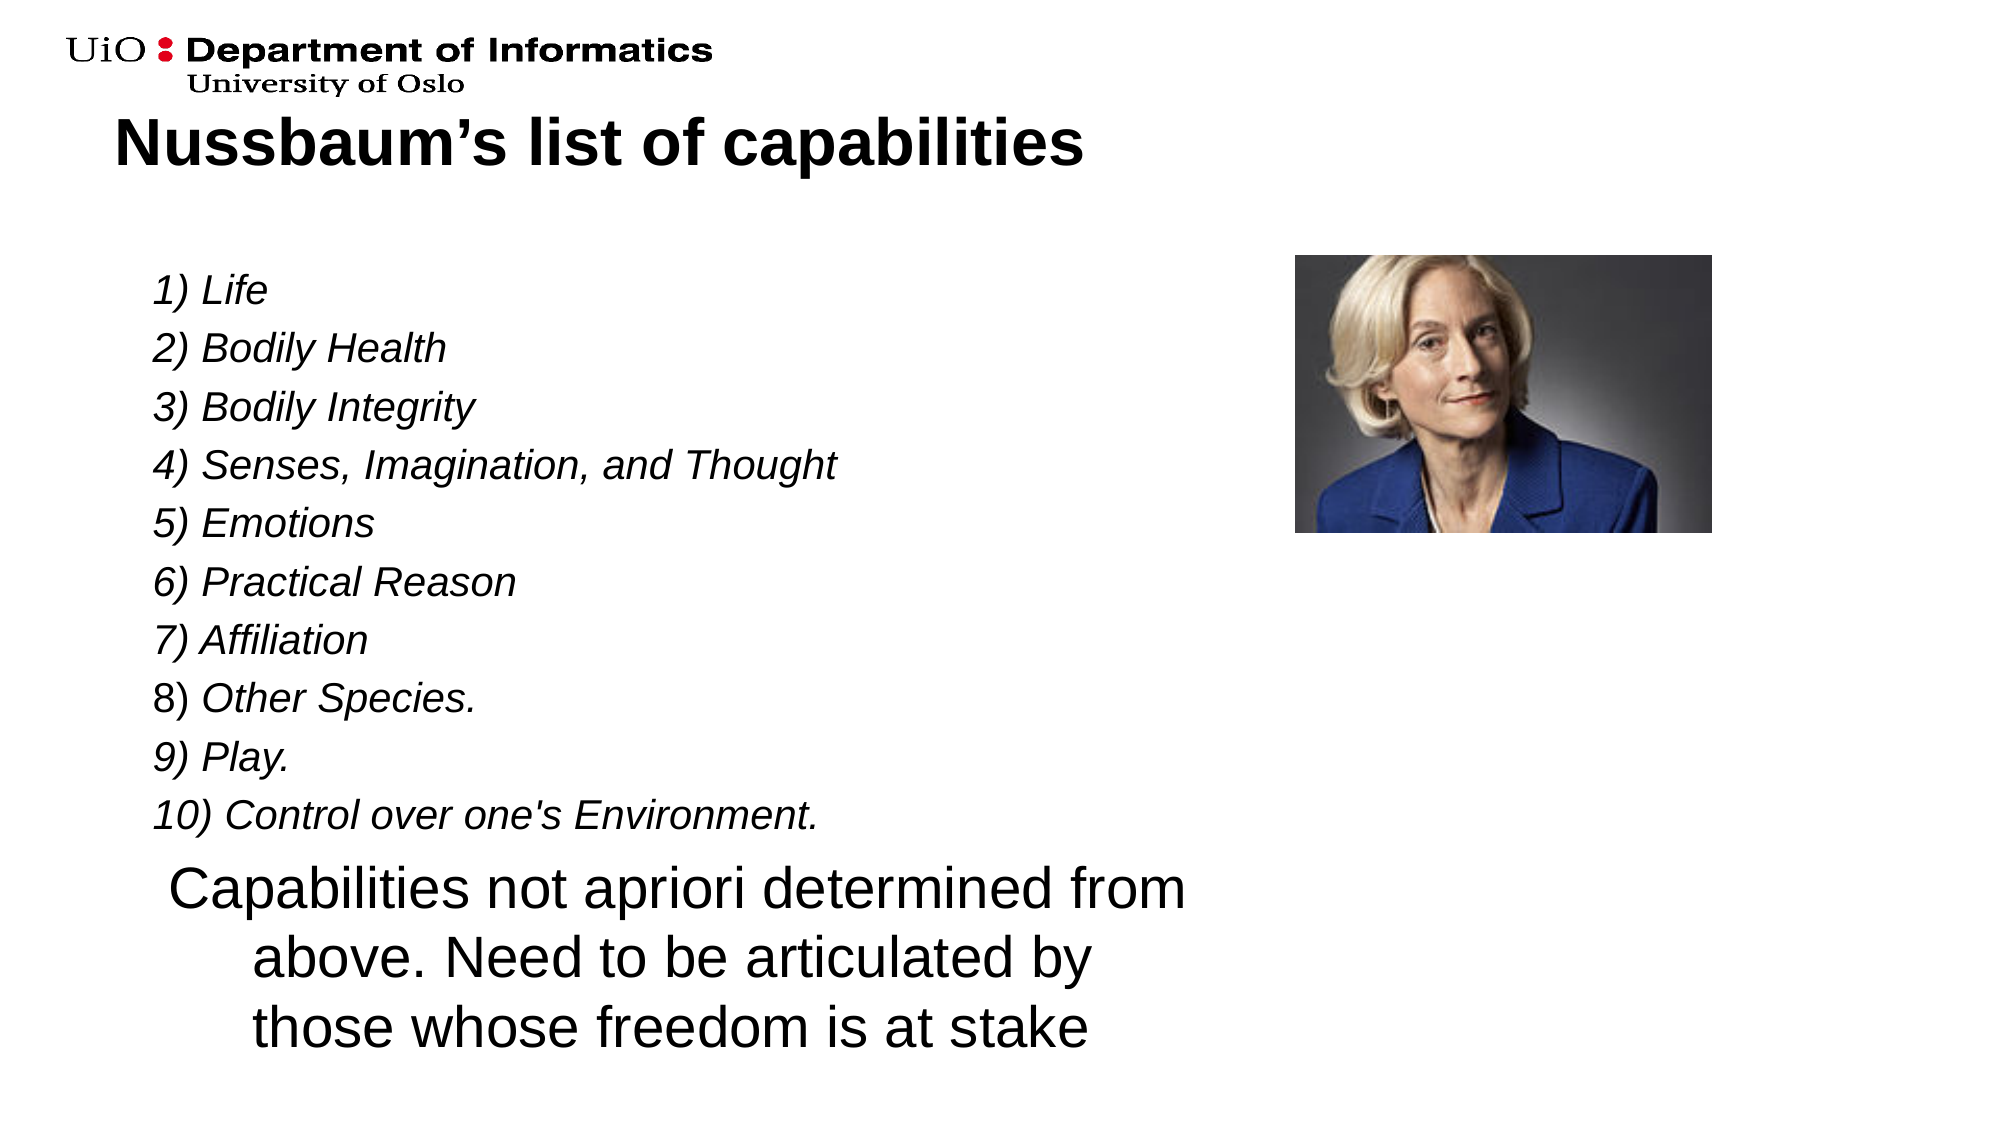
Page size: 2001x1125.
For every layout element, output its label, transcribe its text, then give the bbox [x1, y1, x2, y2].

list 1) Life 2) Bodily Health 3) Bodily Integrity 4) Senses, Imagination, and Thought 5) Emotions 6) Practical Reason 7) Affiliation 8) Other Species. 9) Play. 10) Control over one's Environment. Capabilities not apriori determined from above. Need to be articulated by those whose freedom is at stake [137, 255, 1249, 1123]
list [1294, 255, 1713, 533]
picture [66, 37, 712, 97]
title Nussbaum’s list of capabilities [99, 45, 1900, 233]
